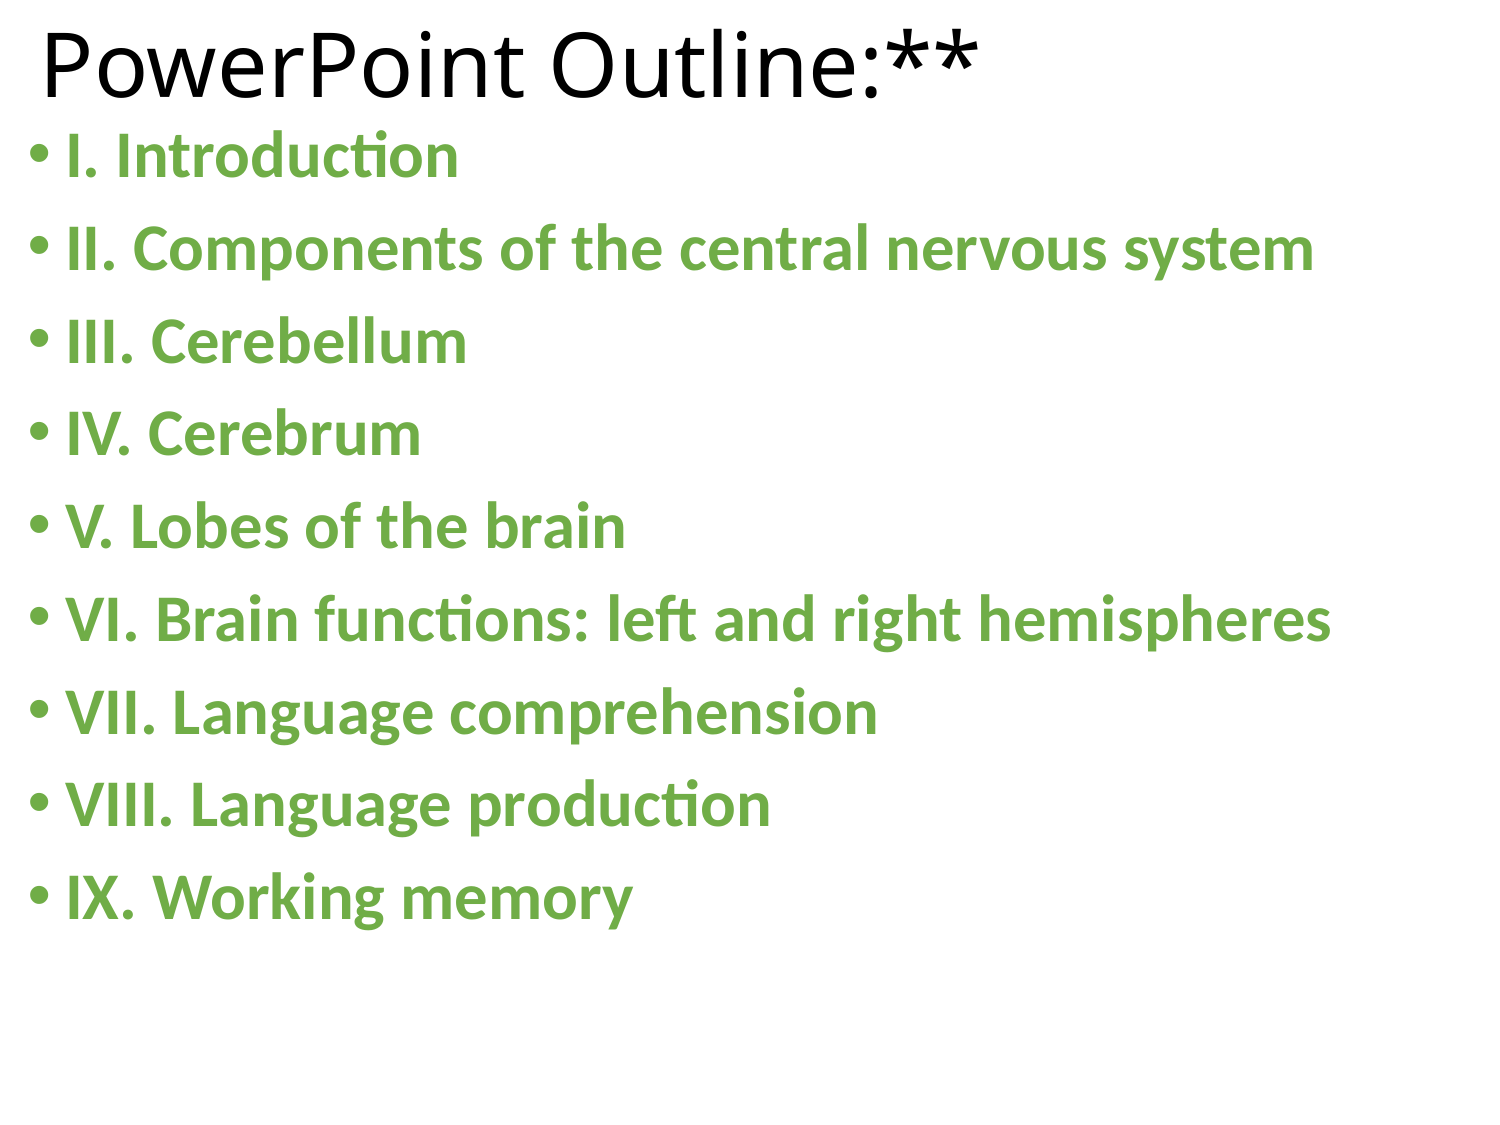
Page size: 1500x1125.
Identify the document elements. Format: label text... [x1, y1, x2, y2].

list I. Introduction II. Components of the central nervous system III. Cerebellum IV. Cerebrum V. Lobes of the brain VI. Brain functions: left and right hemispheres VII. Language comprehension VIII. Language production IX. Working memory [12, 112, 1463, 1125]
title PowerPoint Outline:** [24, 12, 1425, 112]
